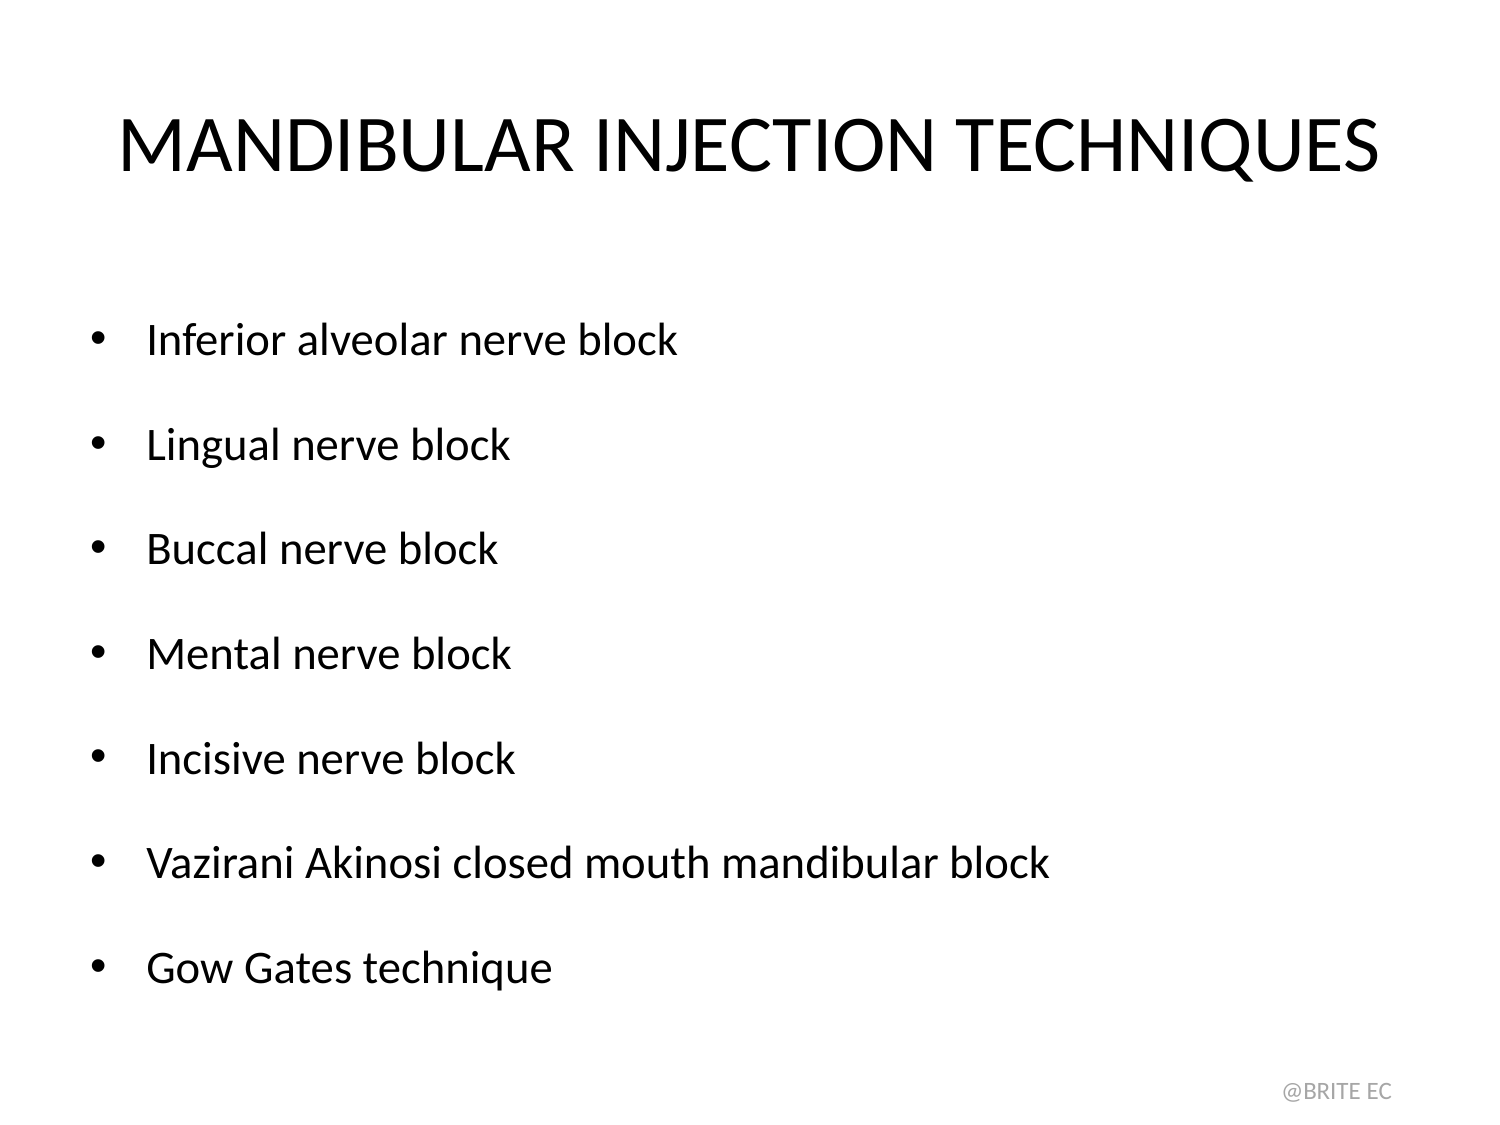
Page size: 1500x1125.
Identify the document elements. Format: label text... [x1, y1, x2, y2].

list Inferior alveolar nerve block Lingual nerve block Buccal nerve block Mental nerve block Incisive nerve block Vazirani Akinosi closed mouth mandibular block Gow Gates technique [75, 262, 1425, 1005]
title MANDIBULAR INJECTION TECHNIQUES [75, 45, 1425, 233]
